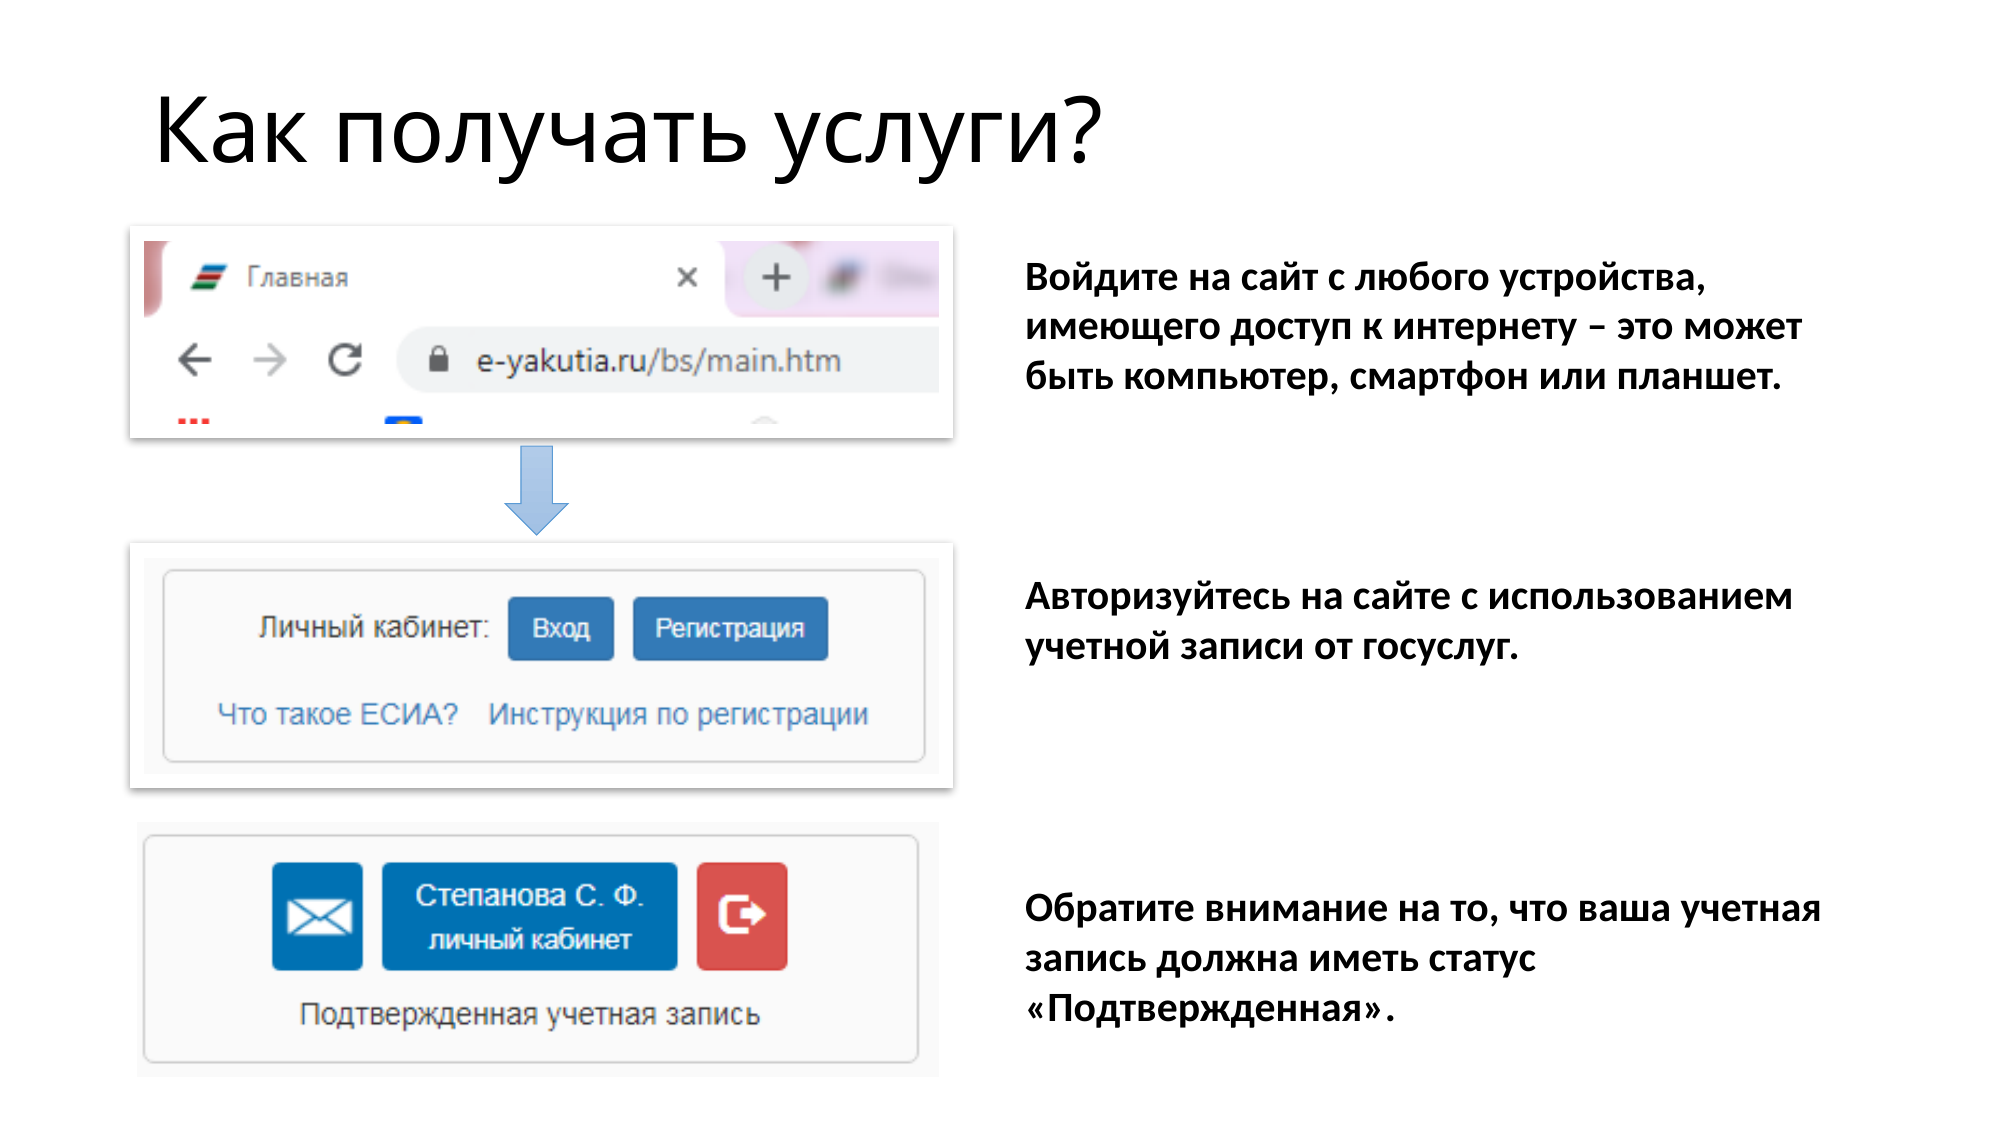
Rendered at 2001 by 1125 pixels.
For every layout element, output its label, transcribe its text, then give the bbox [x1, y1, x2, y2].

text_box Обратите внимание на то, что ваша учетная запись должна иметь статус «Подтвержденная». [1010, 871, 1870, 1037]
text_box Авторизуйтесь на сайте с использованием учетной записи от госуслуг. [1010, 560, 1870, 676]
text_box Войдите на сайт с любого устройства, имеющего доступ к интернету – это может быть компьютер, смартфон или планшет. [1010, 240, 1870, 406]
title Как получать услуги? [137, 24, 1863, 242]
picture [144, 240, 939, 424]
picture [137, 822, 939, 1077]
text_box [503, 445, 570, 536]
picture [144, 557, 939, 774]
